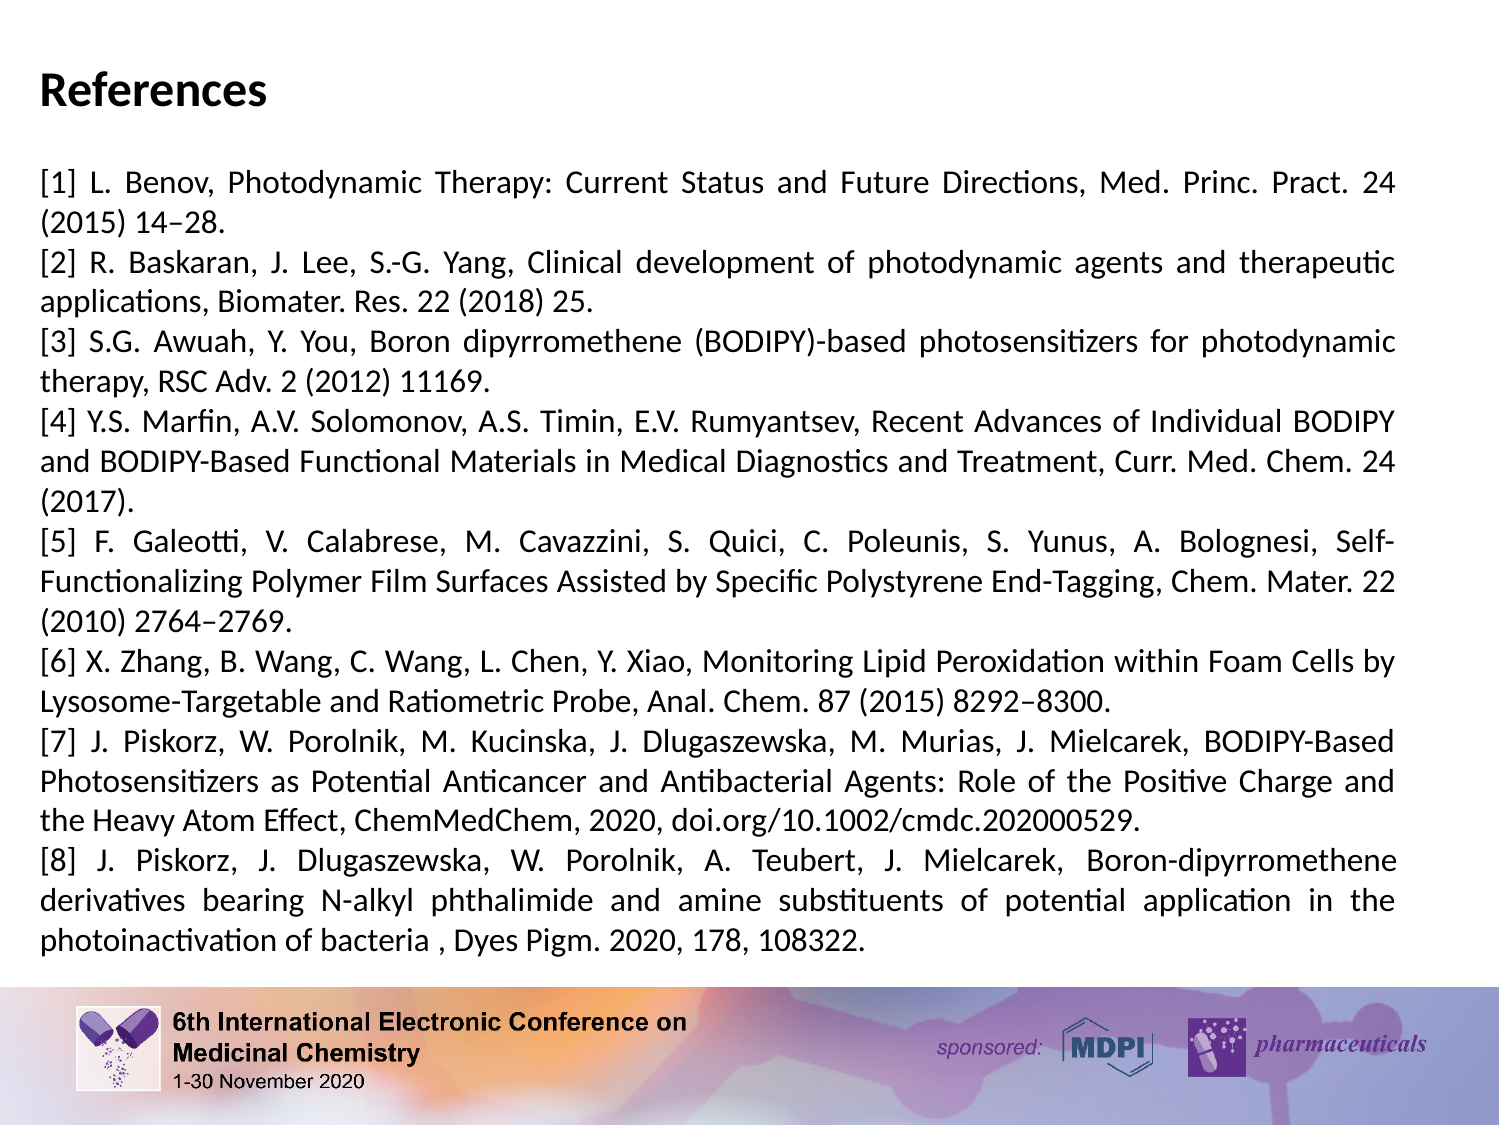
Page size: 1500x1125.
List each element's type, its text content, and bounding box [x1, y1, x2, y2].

text_box [1] L. Benov, Photodynamic Therapy: Current Status and Future Directions, Med. Princ. Pract. 24 (2015) 14–28. [2] R. Baskaran, J. Lee, S.-G. Yang, Clinical development of photodynamic agents and therapeutic applications, Biomater. Res. 22 (2018) 25. [3] S.G. Awuah, Y. You, Boron dipyrromethene (BODIPY)-based photosensitizers for photodynamic therapy, RSC Adv. 2 (2012) 11169. [4] Y.S. Marfin, A.V. Solomonov, A.S. Timin, E.V. Rumyantsev, Recent Advances of Individual BODIPY and BODIPY-Based Functional Materials in Medical Diagnostics and Treatment, Curr. Med. Chem. 24 (2017). [5] F. Galeotti, V. Calabrese, M. Cavazzini, S. Quici, C. Poleunis, S. Yunus, A. Bolognesi, Self-Functionalizing Polymer Film Surfaces Assisted by Specific Polystyrene End-Tagging, Chem. Mater. 22 (2010) 2764–2769. [6] X. Zhang, B. Wang, C. Wang, L. Chen, Y. Xiao, Monitoring Lipid Peroxidation within Foam Cells by Lysosome-Targetable and Ratiometric Probe, Anal. Chem. 87 (2015) 8292–8300. [7] J. Piskorz, W. Porolnik, M. Kucinska, J. Dlugaszewska, M. Murias, J. Mielcarek, BODIPY-Based Photosensitizers as Potential Anticancer and Antibacterial Agents: Role of the Positive Charge and the Heavy Atom Effect, ChemMedChem, 2020, doi.org/10.1002/cmdc.202000529. [8] J. Piskorz, J. Dlugaszewska, W. Porolnik, A. Teubert, J. Mielcarek, Boron-dipyrromethene derivatives bearing N-alkyl phthalimide and amine substituents of potential application in the photoinactivation of bacteria , Dyes Pigm. 2020, 178, 108322. [24, 152, 1413, 966]
picture [0, 987, 1499, 1125]
text_box References [24, 49, 1363, 124]
